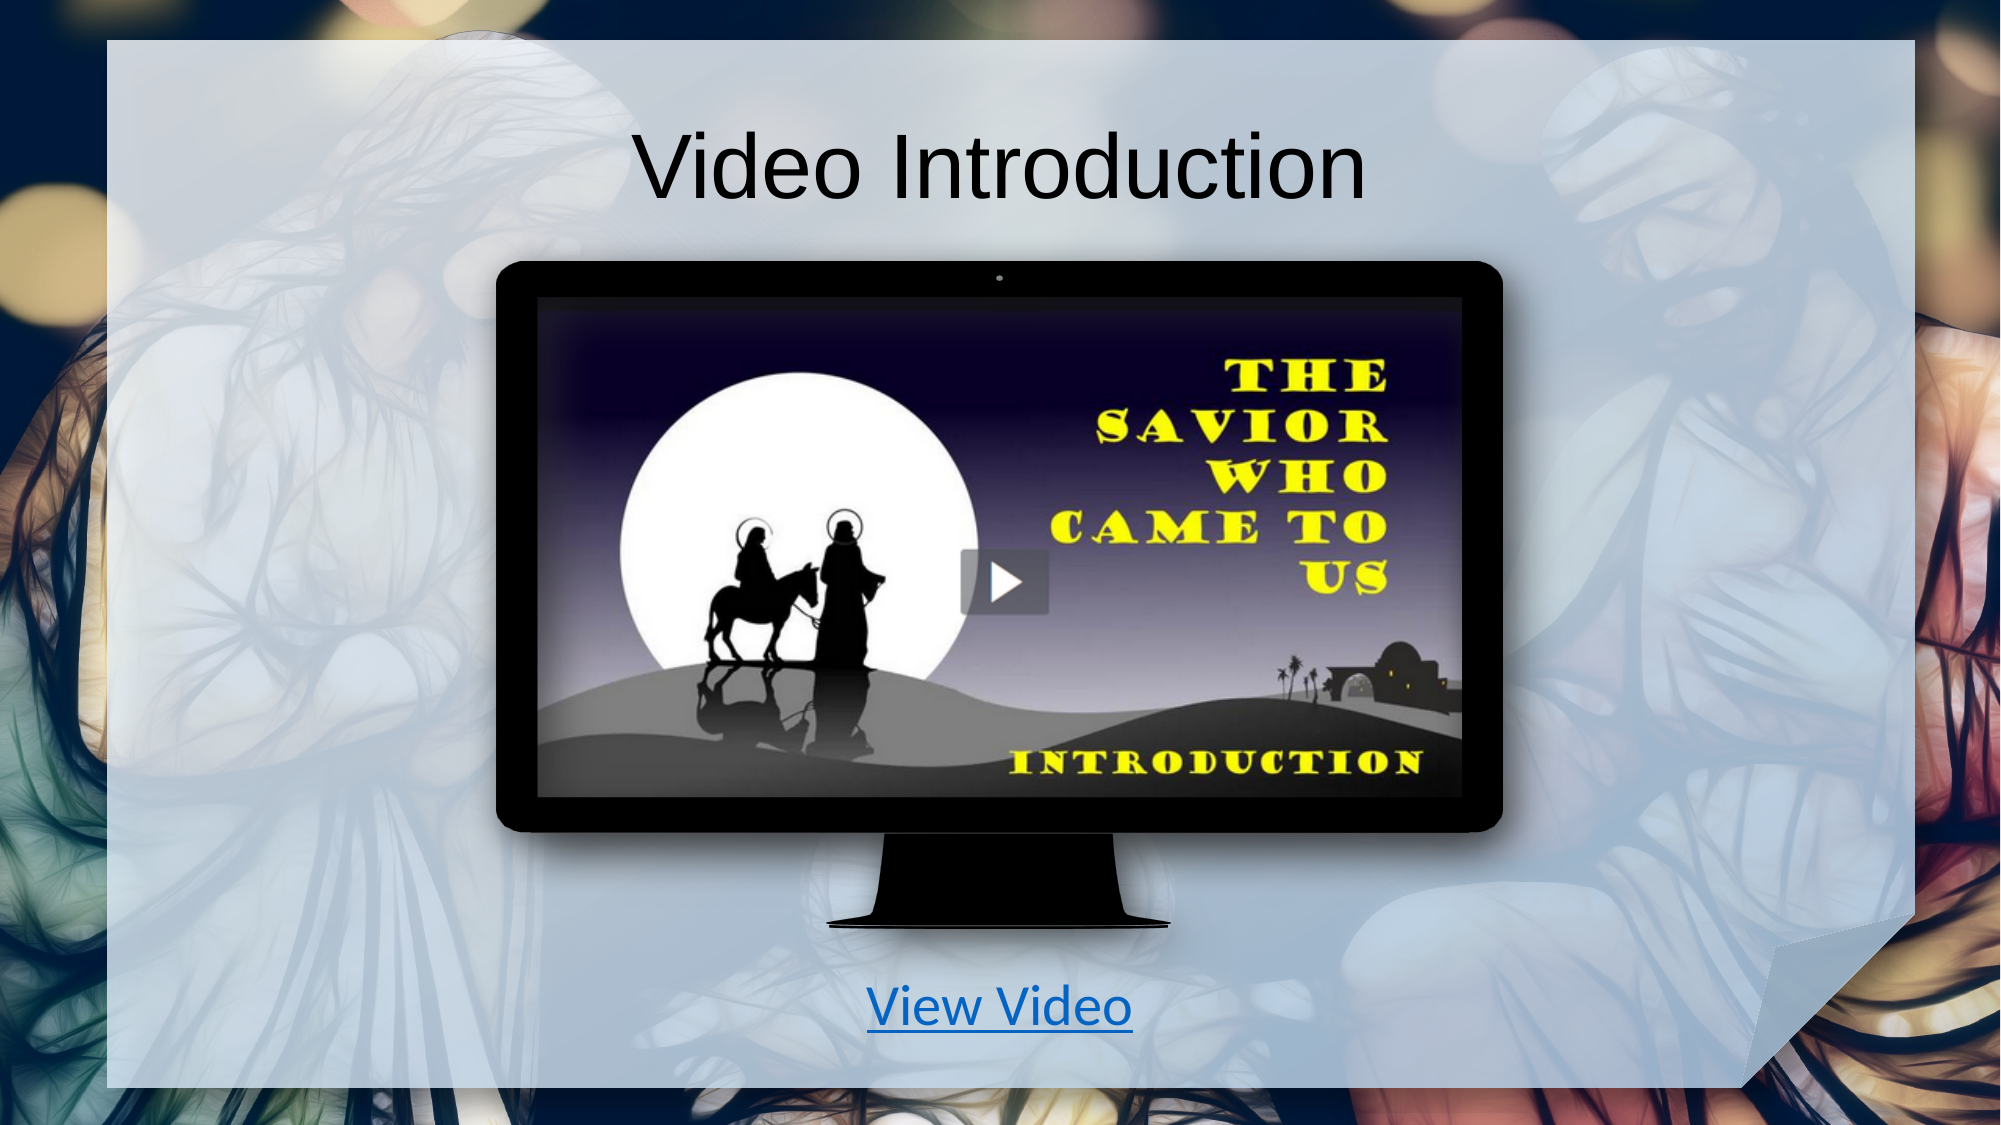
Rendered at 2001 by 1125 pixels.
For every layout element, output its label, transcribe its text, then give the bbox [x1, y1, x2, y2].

picture [0, 0, 2001, 1125]
title Video Introduction [137, 59, 1863, 278]
text_box View Video [743, 960, 1257, 1045]
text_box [467, 241, 1533, 960]
